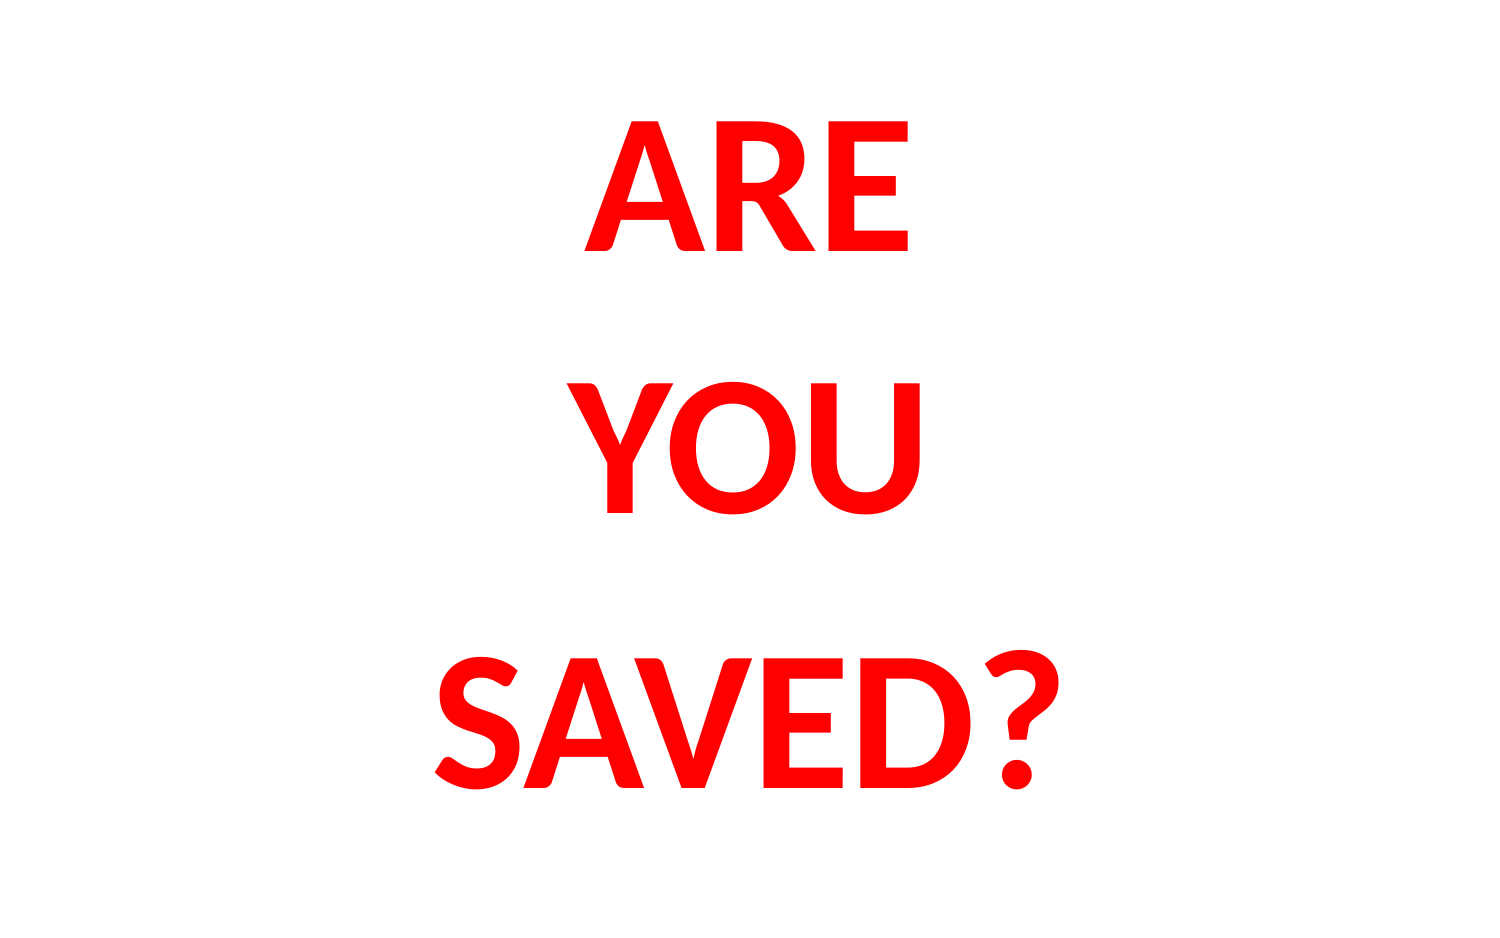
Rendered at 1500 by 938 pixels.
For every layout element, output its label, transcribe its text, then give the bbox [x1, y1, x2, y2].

text_box YOU [0, 306, 1500, 562]
text_box ARE [0, 43, 1500, 299]
text_box SAVED? [0, 581, 1500, 837]
